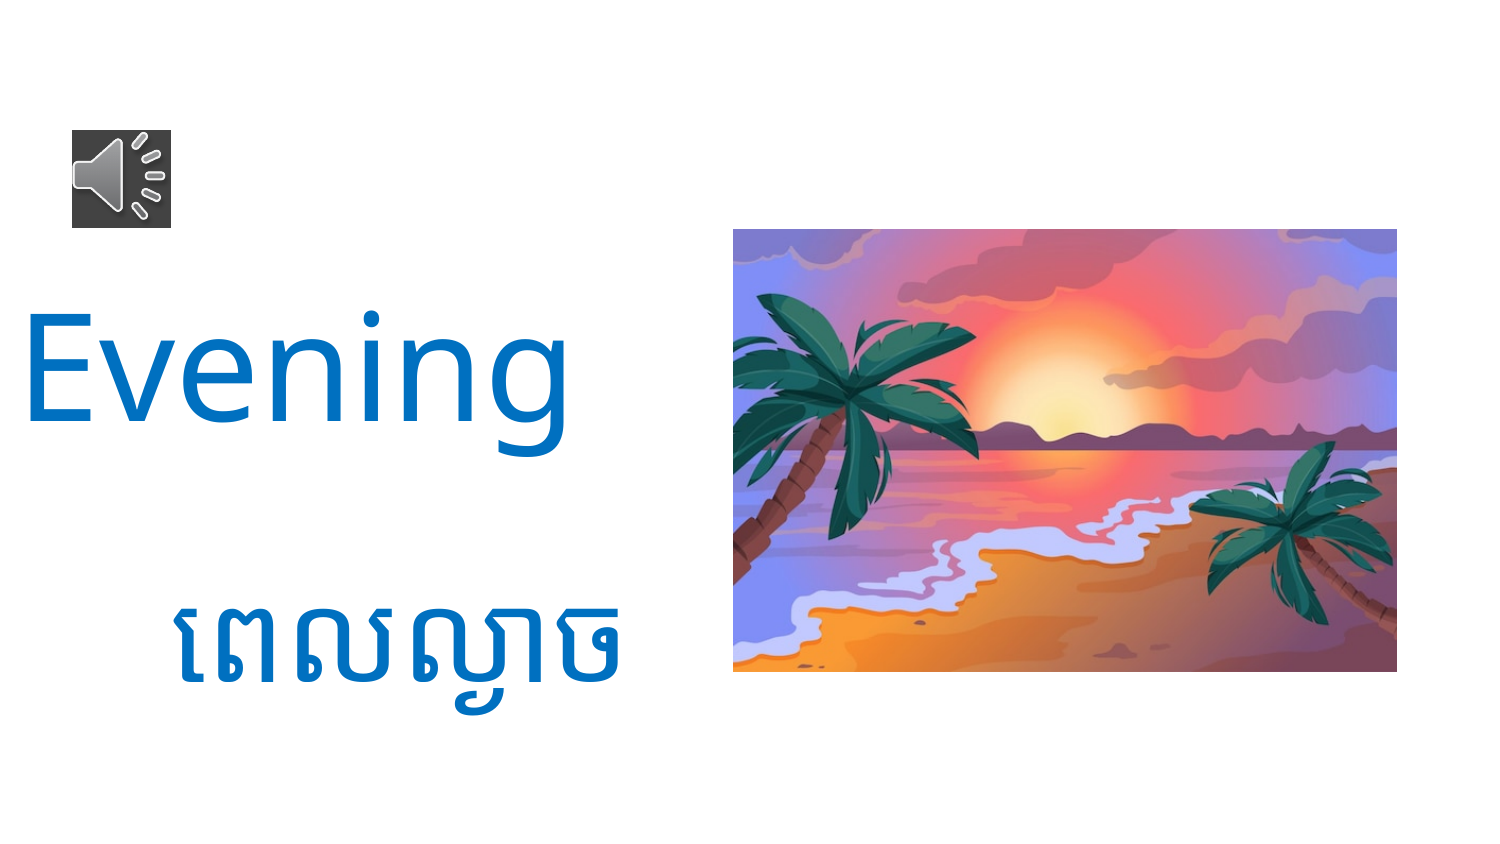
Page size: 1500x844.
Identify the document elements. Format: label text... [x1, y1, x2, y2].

picture [732, 229, 1397, 673]
picture [71, 128, 172, 230]
text_box Evening [0, 197, 707, 452]
text_box ពេលល្ងាច [153, 580, 648, 708]
